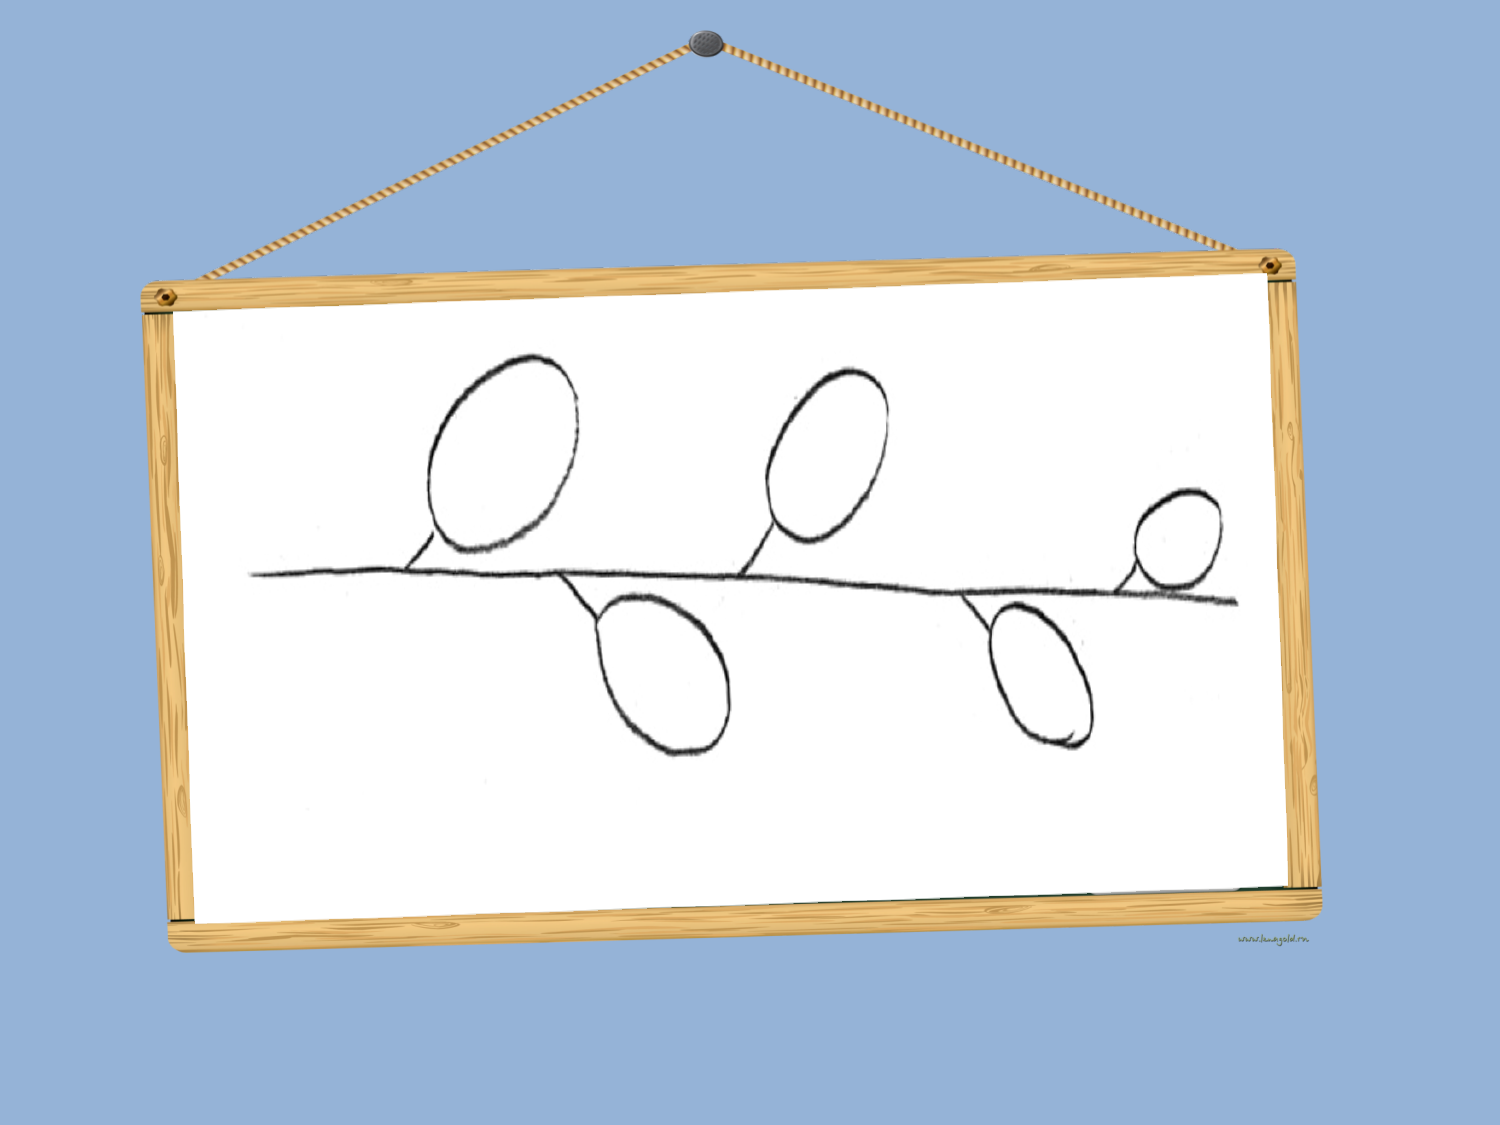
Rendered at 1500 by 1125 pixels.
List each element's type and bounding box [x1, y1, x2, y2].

picture [140, 30, 1324, 1125]
